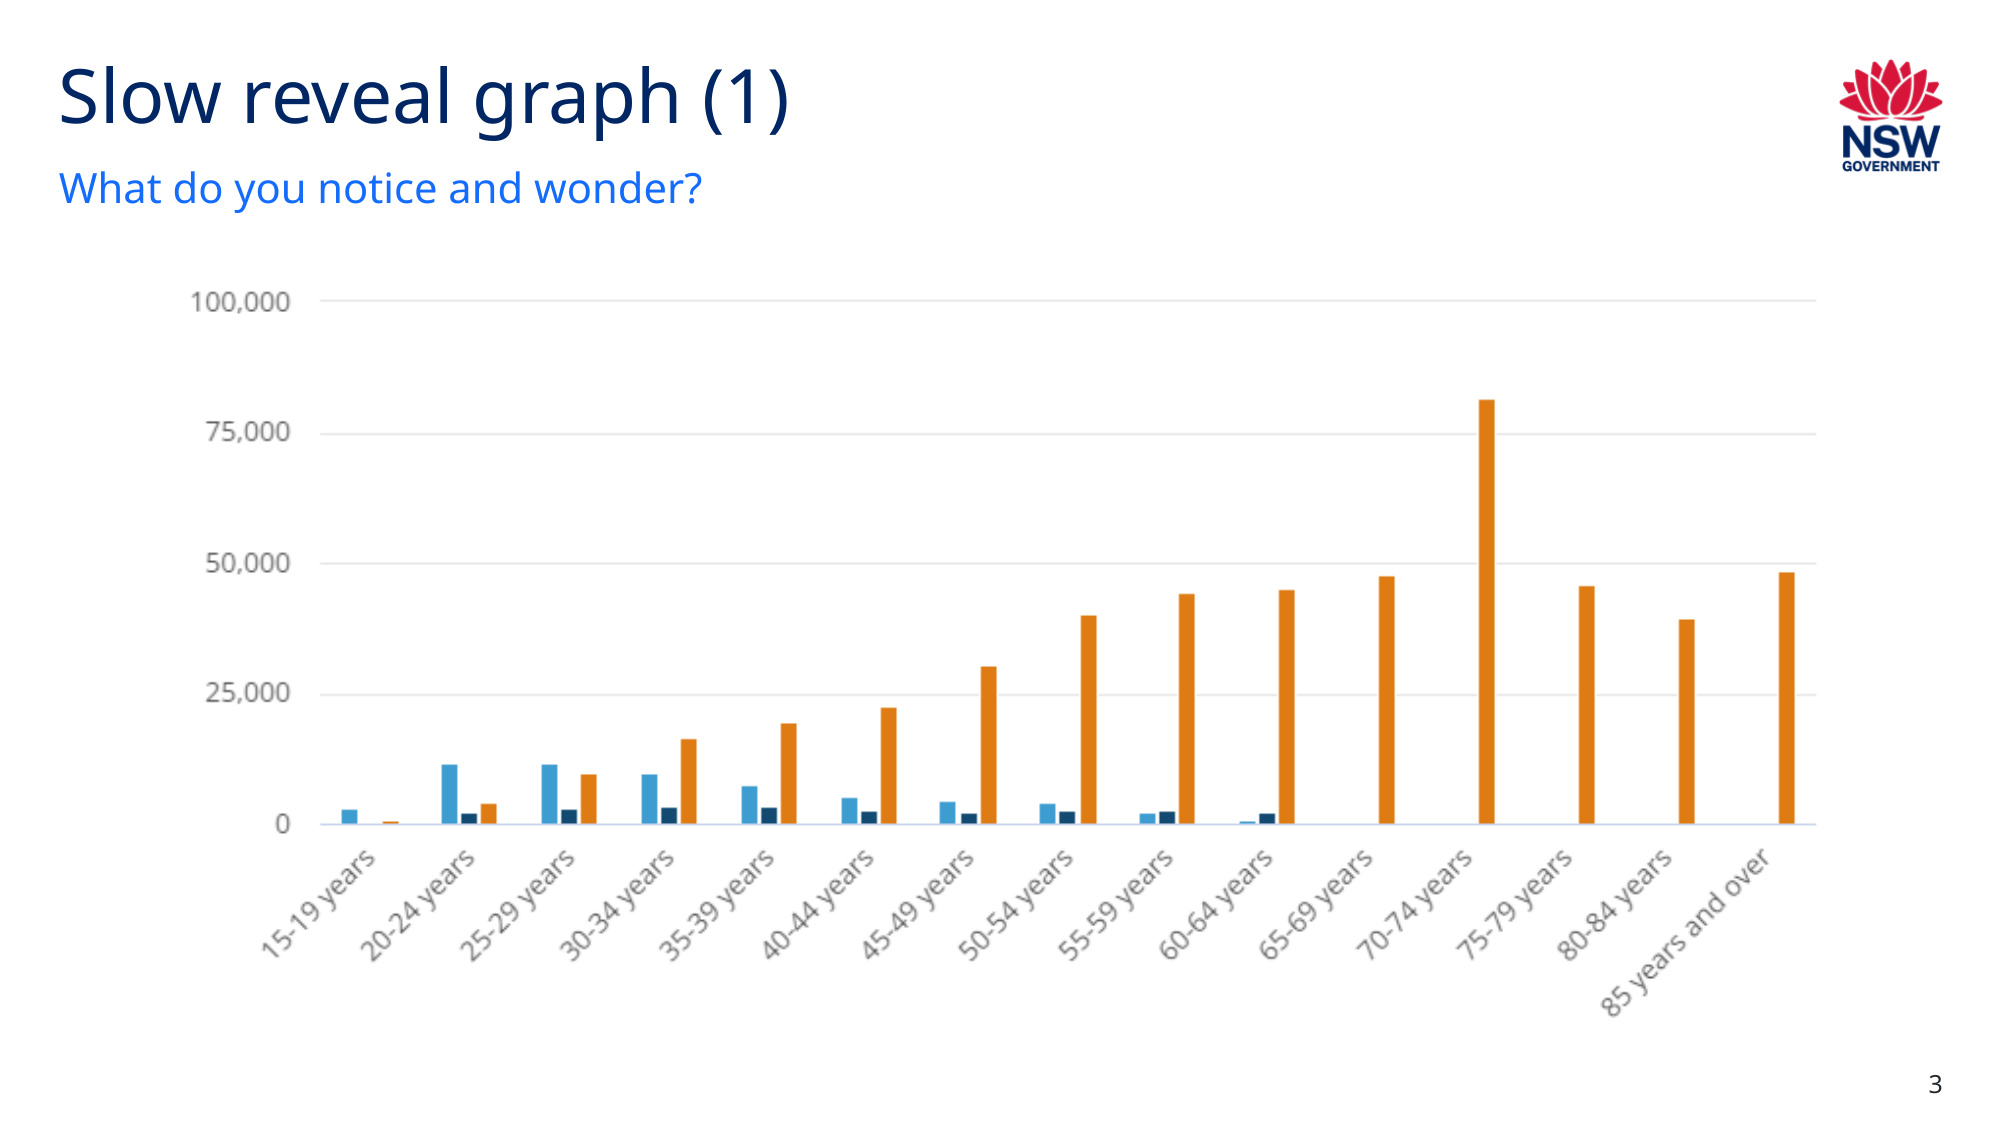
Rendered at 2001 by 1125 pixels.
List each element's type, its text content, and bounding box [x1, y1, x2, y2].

title Slow reveal graph (1) [59, 59, 1713, 149]
list What do you notice and wonder? [59, 161, 1713, 212]
picture [150, 261, 1850, 1026]
slide_number 3 [1824, 1068, 1943, 1099]
picture [1839, 59, 1943, 172]
